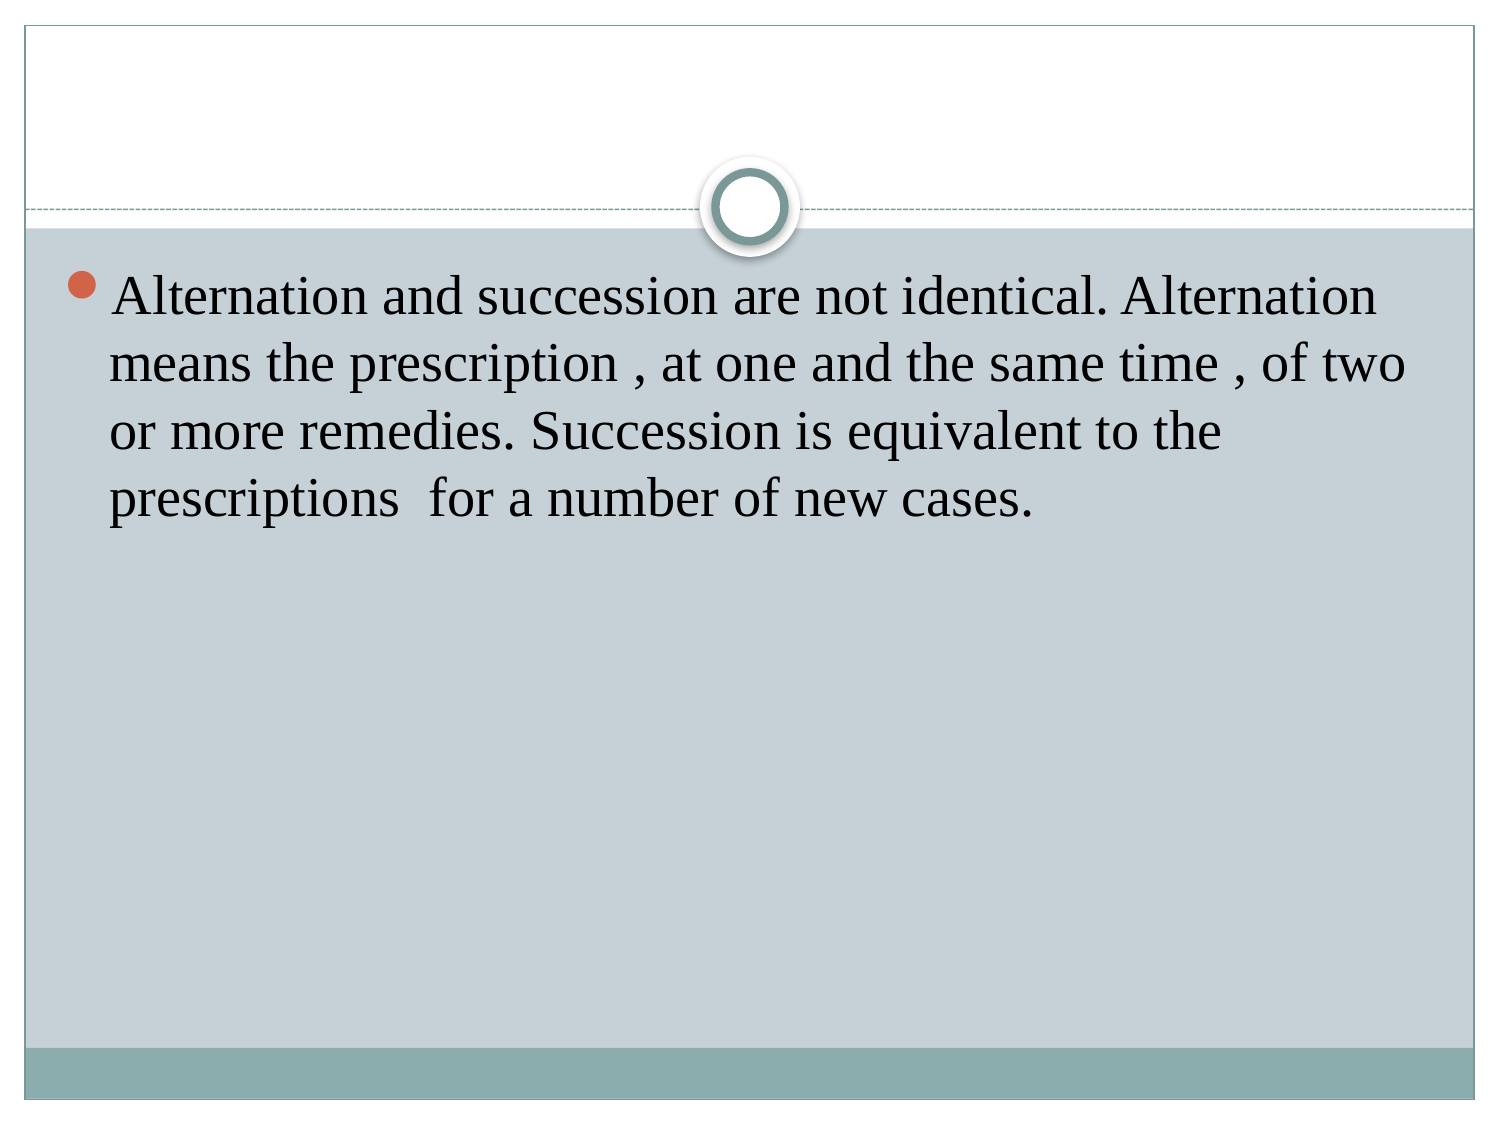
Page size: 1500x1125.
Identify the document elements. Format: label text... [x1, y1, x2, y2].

list Alternation and succession are not identical. Alternation means the prescription , at one and the same time , of two or more remedies. Succession is equivalent to the prescriptions for a number of new cases. [49, 250, 1445, 1001]
